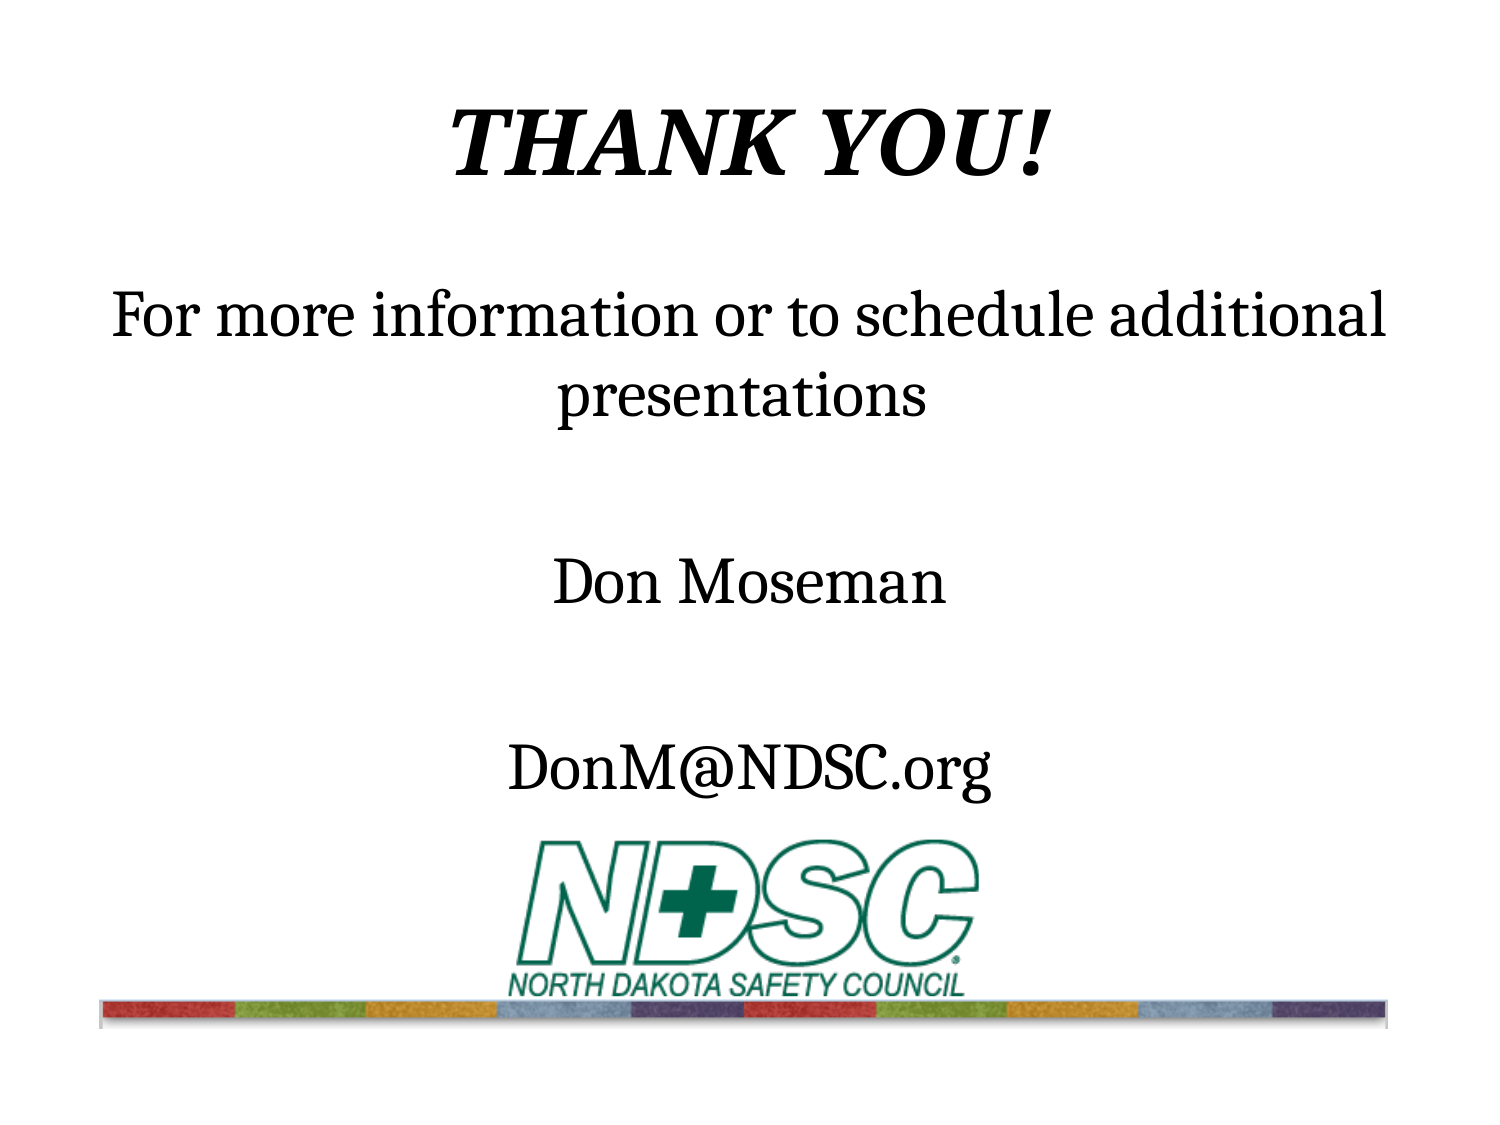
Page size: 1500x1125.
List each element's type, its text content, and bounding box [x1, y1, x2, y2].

picture [99, 838, 1388, 1029]
title THANK YOU! [75, 45, 1425, 233]
list For more information or to schedule additional presentations Don Moseman DonM@NDSC.org [75, 262, 1425, 1005]
